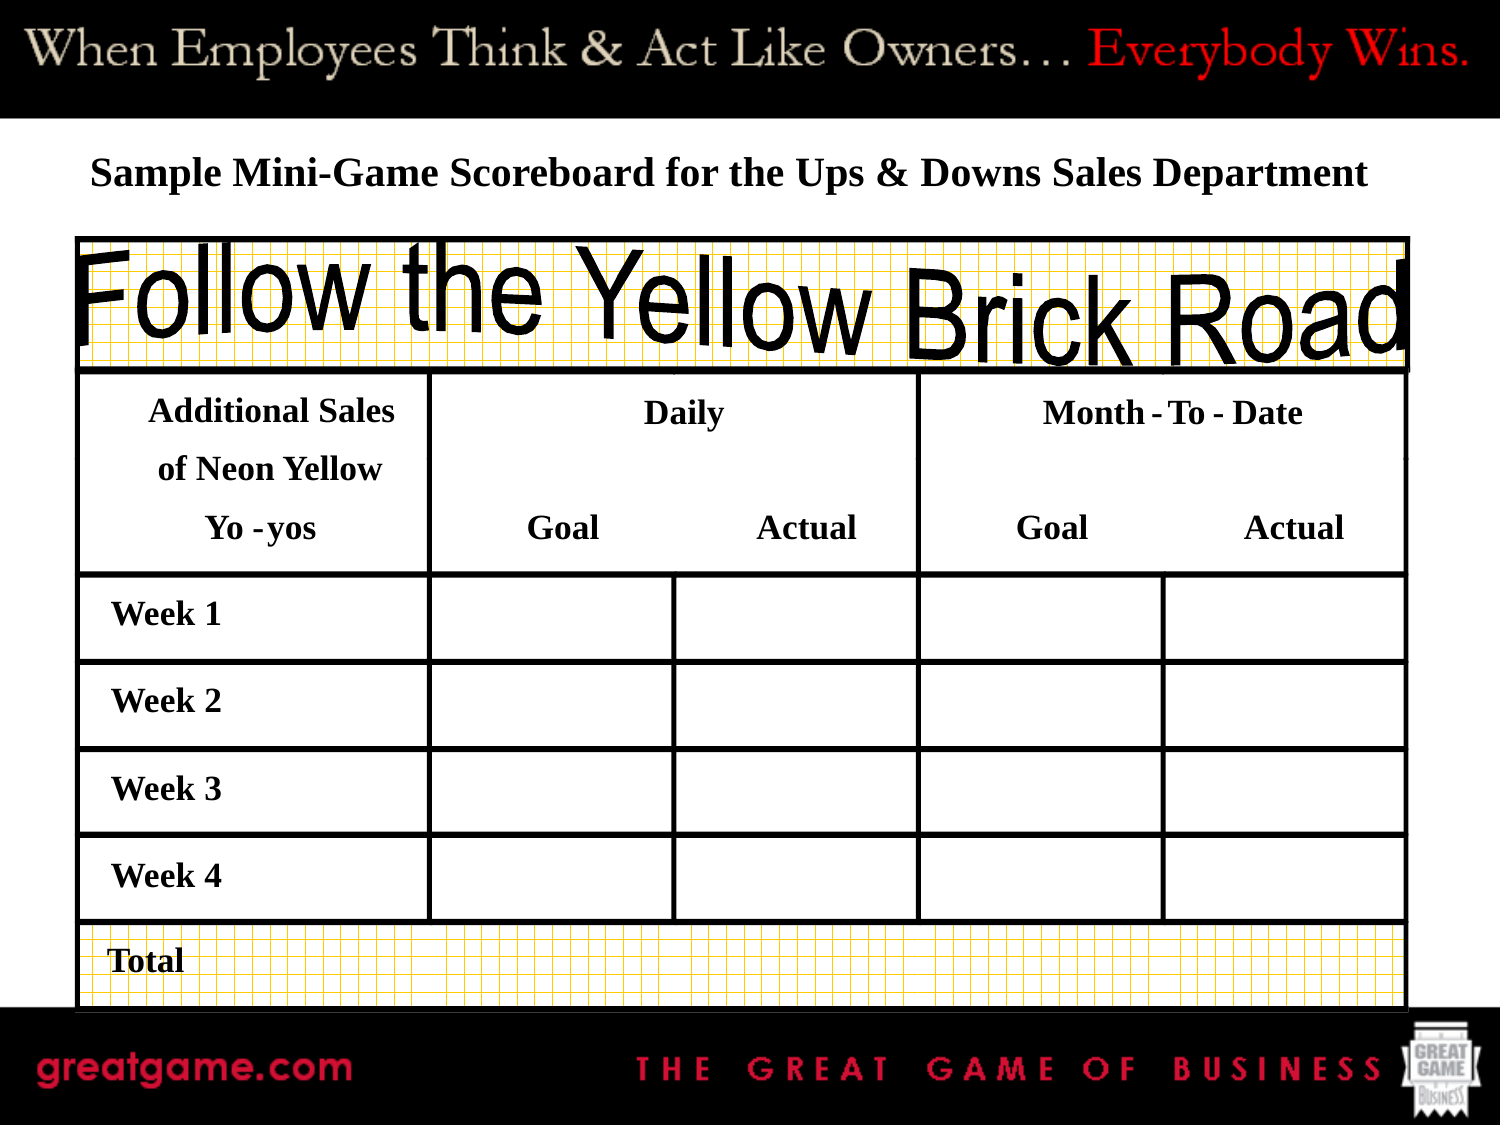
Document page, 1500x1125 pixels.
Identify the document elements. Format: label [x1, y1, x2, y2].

picture [0, 0, 1500, 1125]
text_box [74, 137, 1426, 1013]
